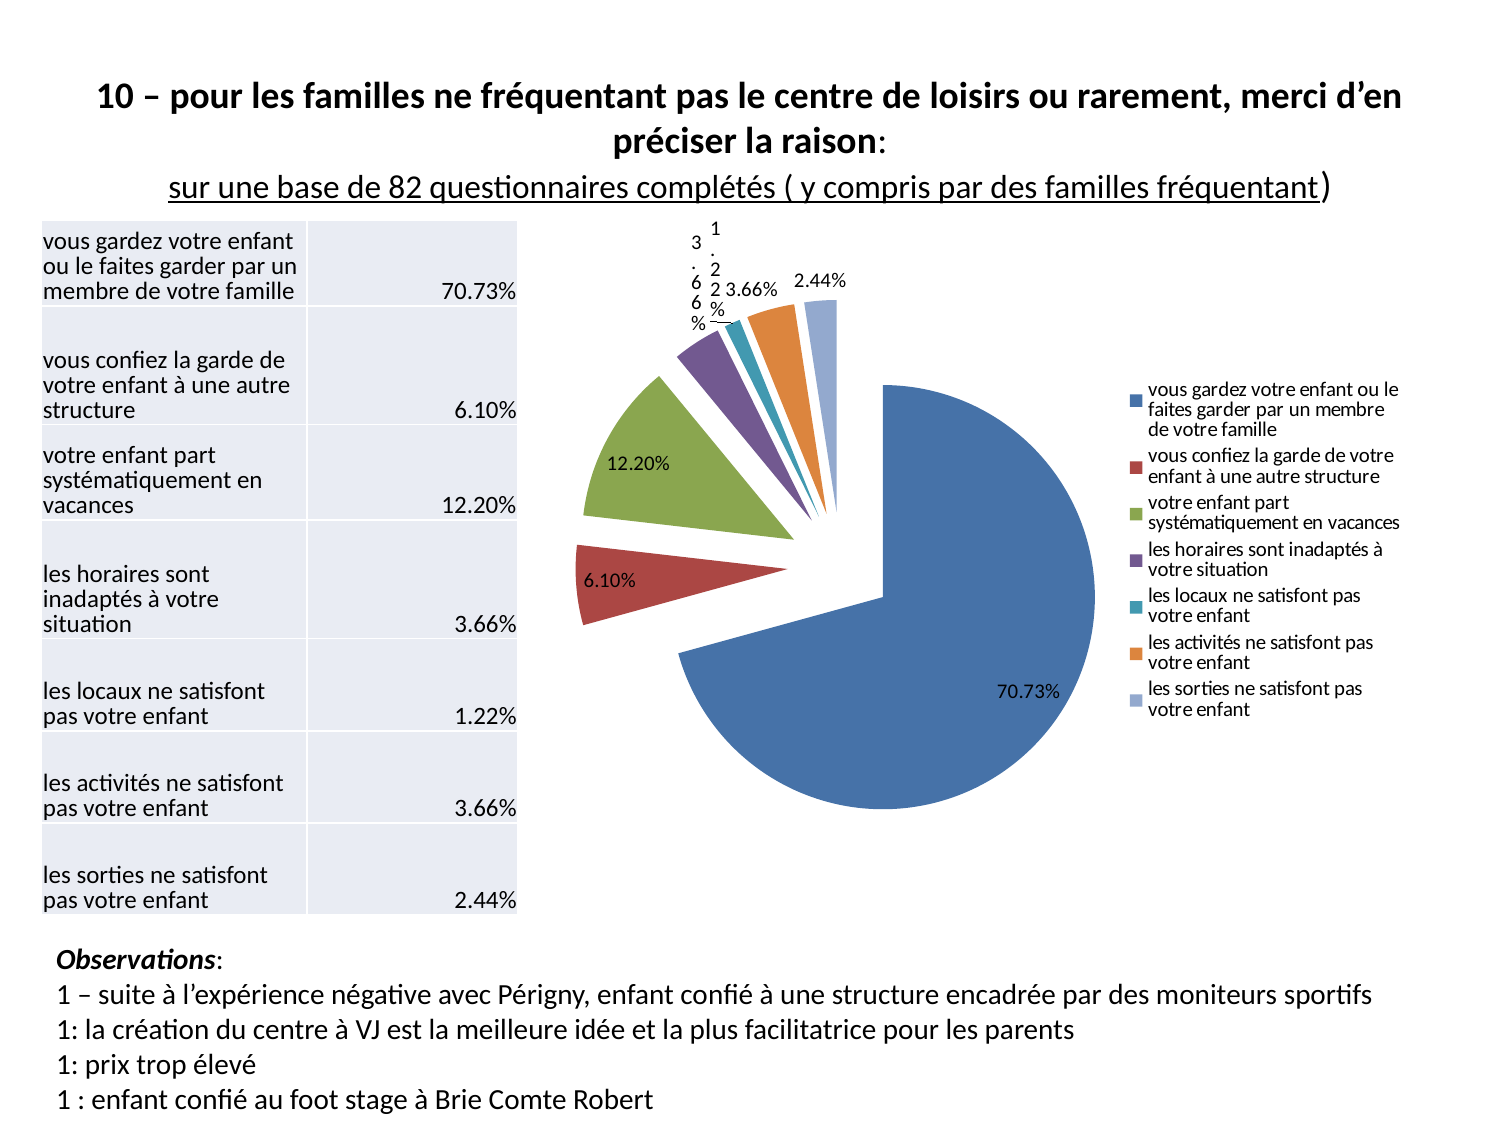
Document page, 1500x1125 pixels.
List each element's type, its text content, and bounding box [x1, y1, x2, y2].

table_cell 1.22% [308, 639, 517, 730]
table_cell 3.66% [308, 732, 517, 822]
table_cell les activités ne satisfont pas votre enfant [42, 732, 306, 822]
table_cell 2.44% [308, 824, 517, 914]
table_cell 3.66% [308, 521, 517, 638]
table_cell les horaires sont inadaptés à votre situation [42, 521, 306, 638]
table_cell 6.10% [308, 307, 517, 424]
table_header vous gardez votre enfant ou le faites garder par un membre de votre famille [42, 221, 306, 305]
table_cell les locaux ne satisfont pas votre enfant [42, 639, 306, 730]
table_cell 12.20% [308, 425, 517, 519]
text_box Observations: 1 – suite à l’expérience négative avec Périgny, enfant confié à une structure encadrée par des moniteurs sportifs 1: la création du centre à VJ est la meilleure idée et la plus facilitatrice pour les parents 1: prix trop élevé 1 : enfant confié au foot stage à Brie Comte Robert [41, 933, 1471, 1123]
table_cell les sorties ne satisfont pas votre enfant [42, 824, 306, 914]
table_header 70.73% [308, 221, 517, 305]
table_cell vous confiez la garde de votre enfant à une autre structure [42, 307, 306, 424]
chart [556, 219, 1420, 882]
title 10 – pour les familles ne fréquentant pas le centre de loisirs ou rarement, merci d’en préciser la raison: sur une base de 82 questionnaires complétés ( y compris par des familles fréquentant) [75, 45, 1425, 233]
table_cell votre enfant part systématiquement en vacances [42, 425, 306, 519]
